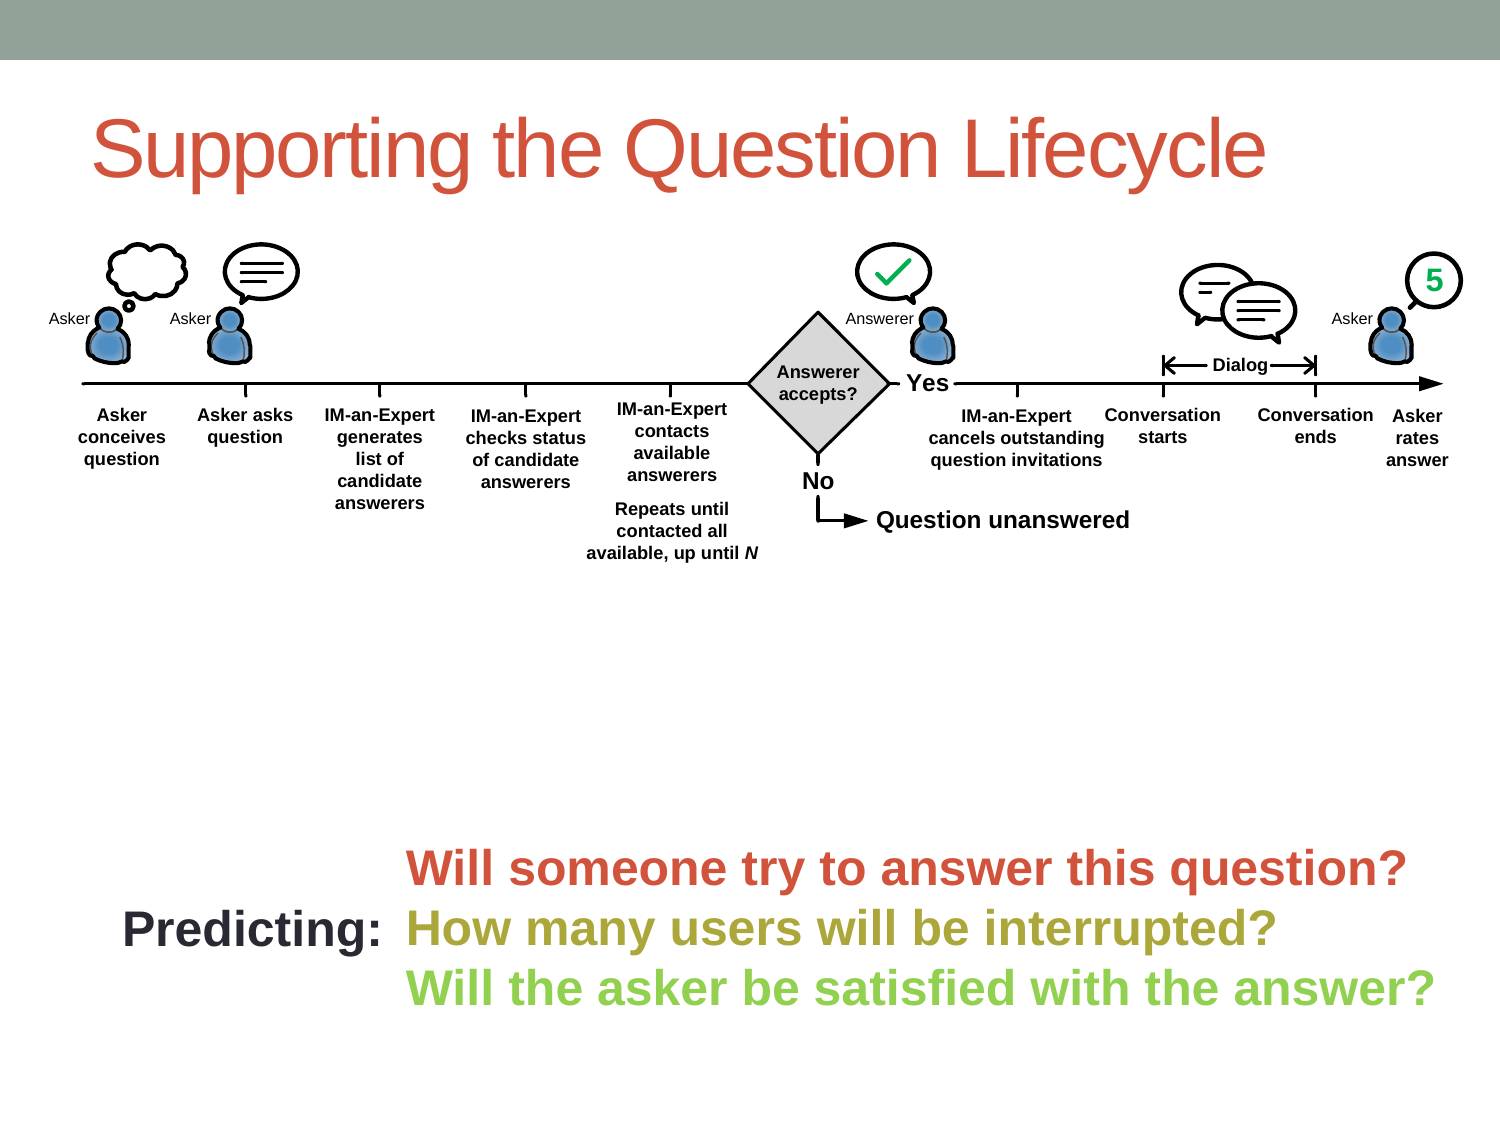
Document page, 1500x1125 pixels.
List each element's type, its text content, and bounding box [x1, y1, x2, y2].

title Supporting the Question Lifecycle [75, 62, 1425, 225]
text_box Will someone try to answer this question? How many users will be interrupted? Will the asker be satisfied with the answer? [391, 828, 1453, 1023]
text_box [27, 237, 1476, 576]
text_box Predicting: [107, 888, 391, 964]
